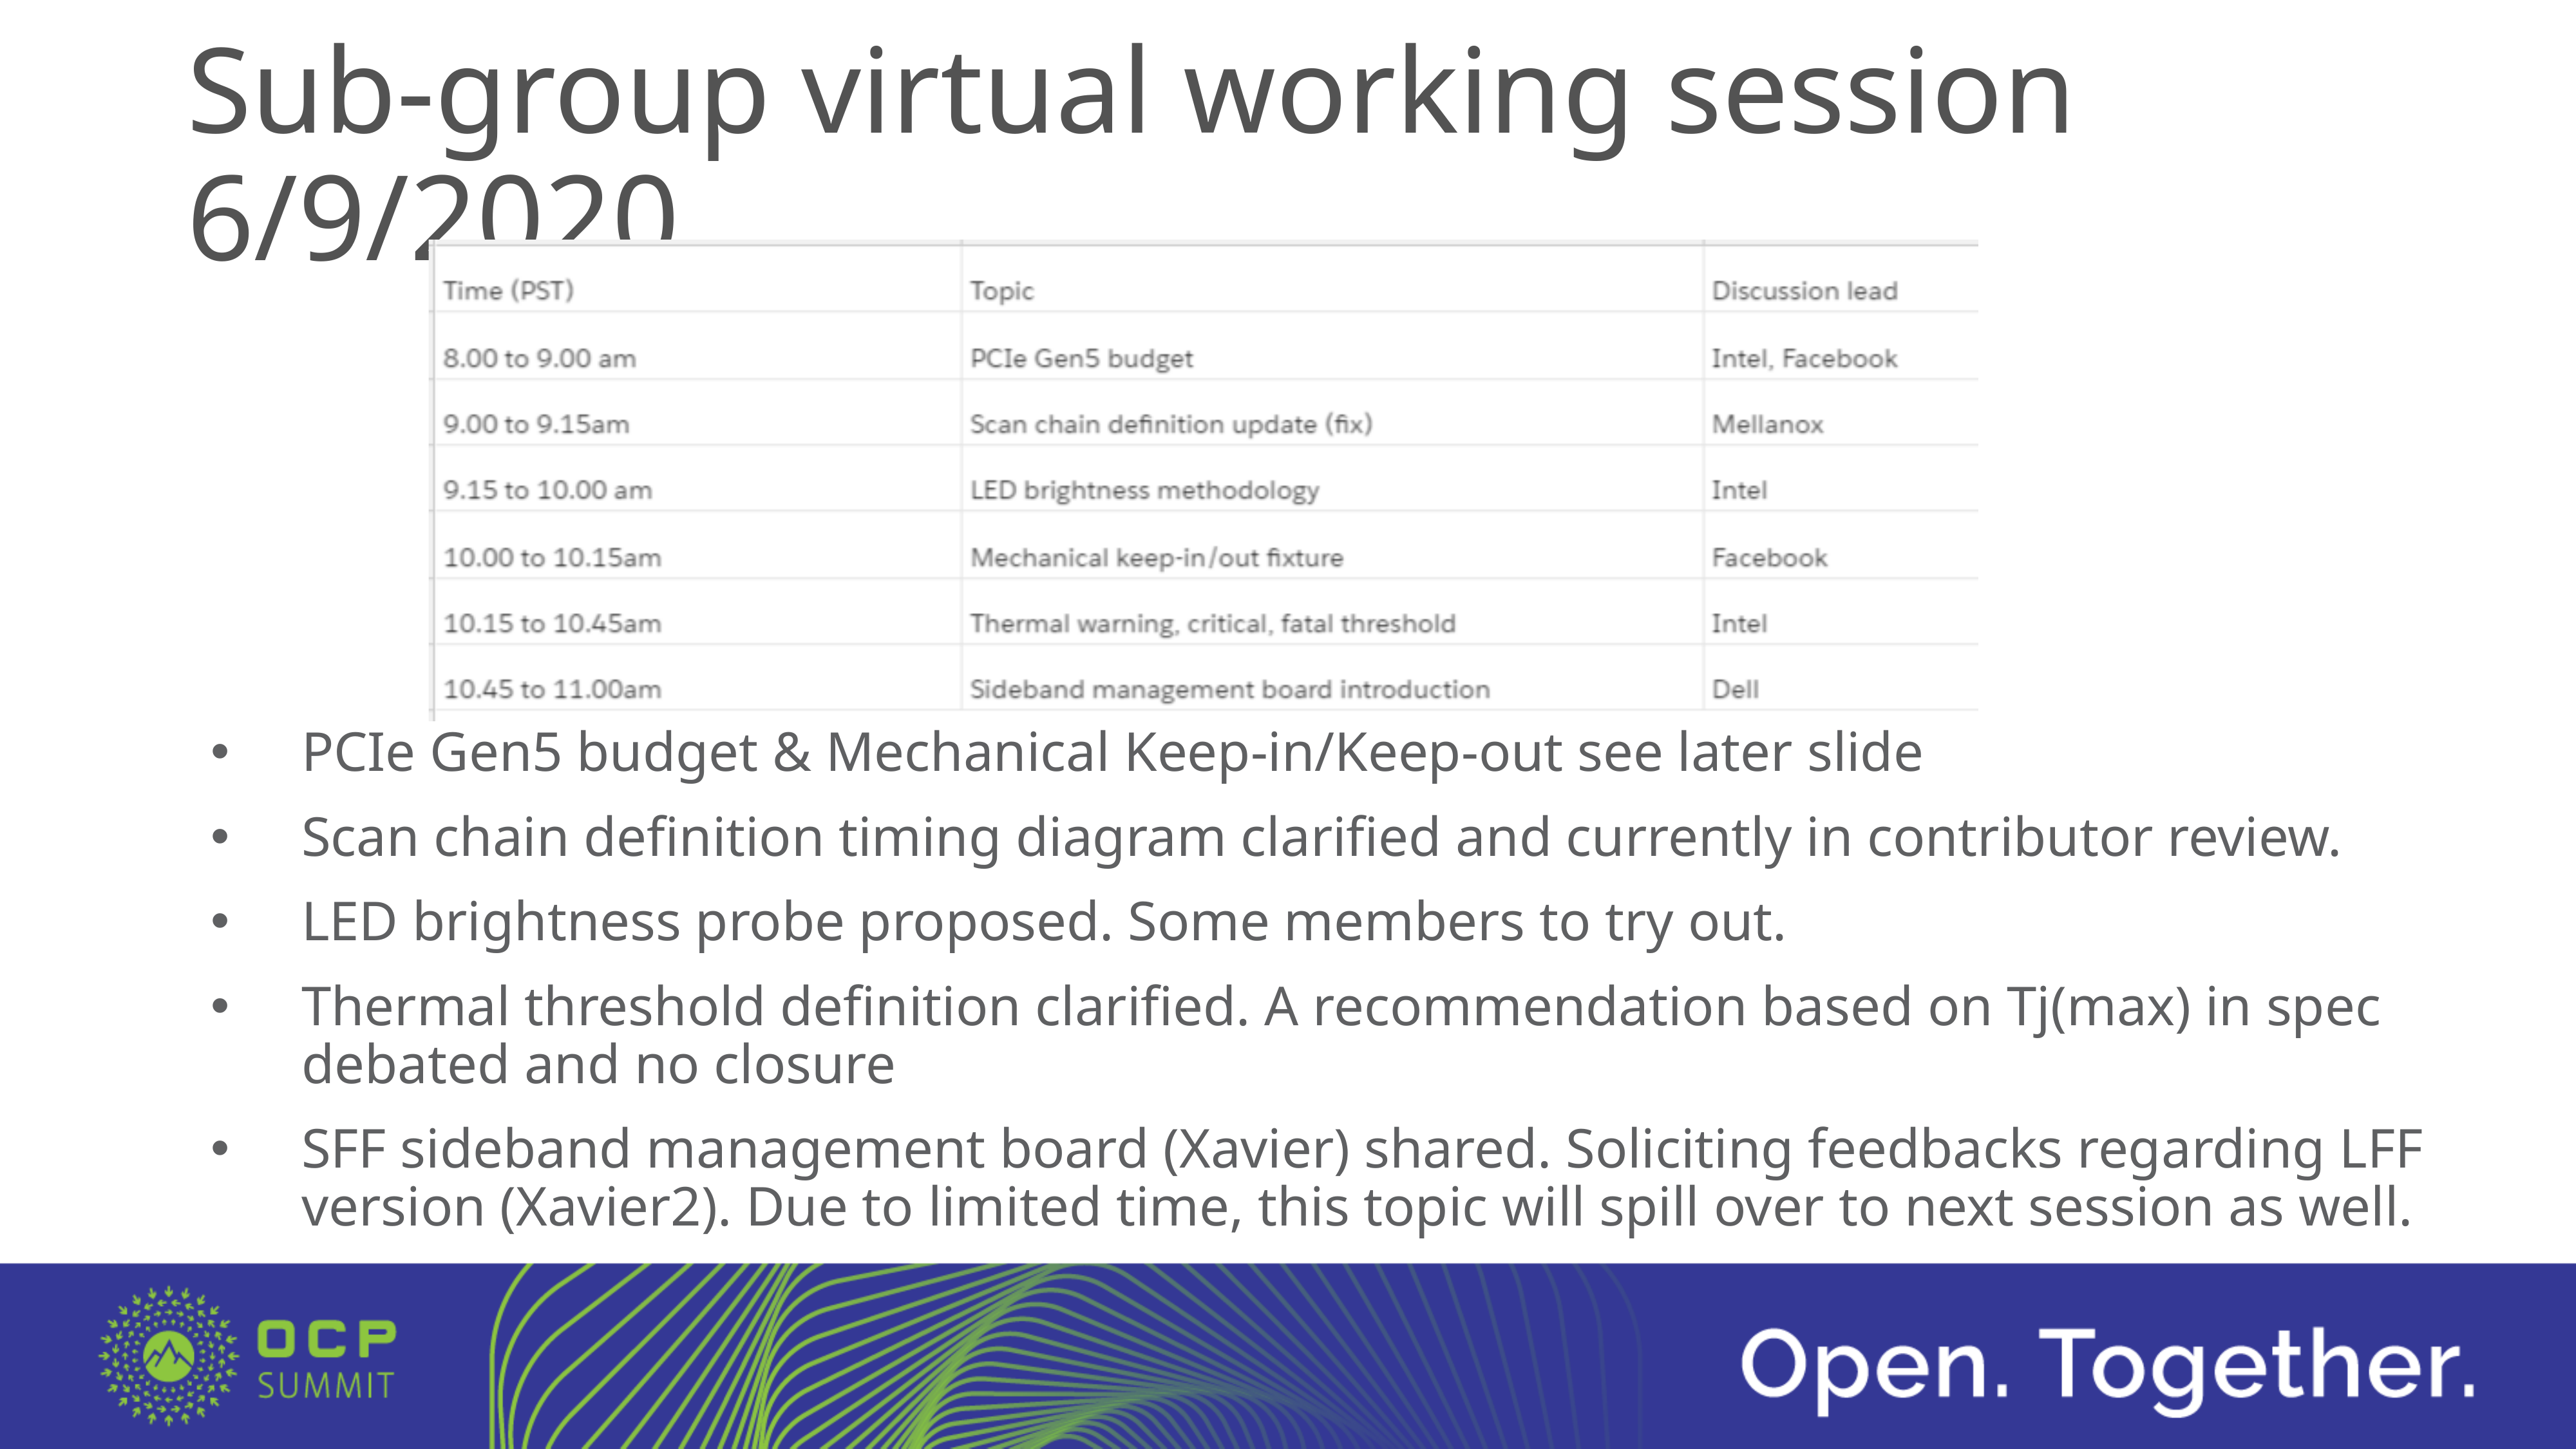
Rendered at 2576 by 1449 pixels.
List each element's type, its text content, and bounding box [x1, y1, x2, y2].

list PCIe Gen5 budget & Mechanical Keep-in/Keep-out see later slide Scan chain definition timing diagram clarified and currently in contributor review. LED brightness probe proposed. Some members to try out. Thermal threshold definition clarified. A recommendation based on Tj(max) in spec debated and no closure SFF sideband management board (Xavier) shared. Soliciting feedbacks regarding LFF version (Xavier2). Due to limited time, this topic will spill over to next session as well. [177, 720, 2470, 1169]
picture [0, 0, 2576, 1449]
title Sub-group virtual working session 6/9/2020 [177, 77, 2399, 240]
